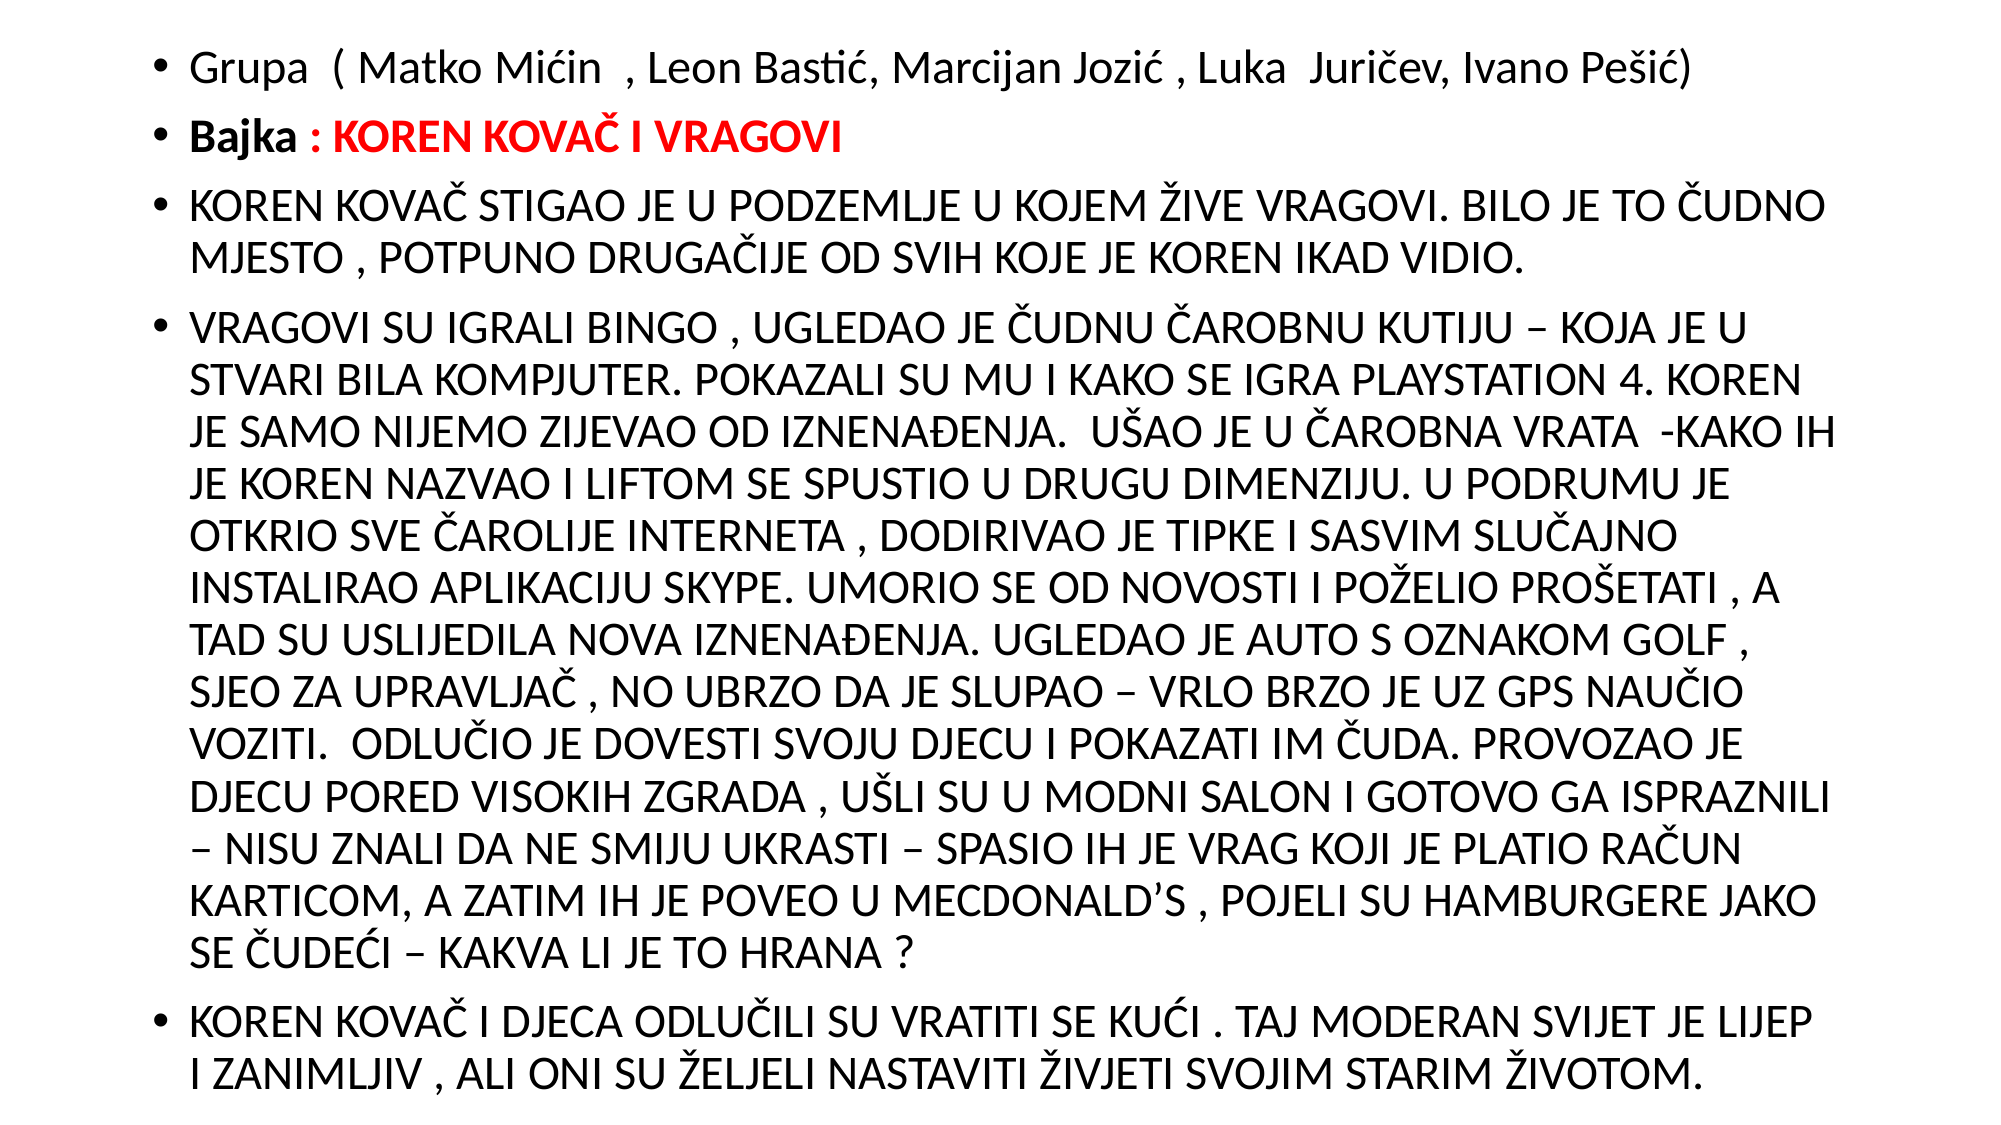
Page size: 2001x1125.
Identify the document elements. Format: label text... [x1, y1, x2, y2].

list Grupa ( Matko Mićin , Leon Bastić, Marcijan Jozić , Luka Juričev, Ivano Pešić) Bajka : KOREN KOVAČ I VRAGOVI KOREN KOVAČ STIGAO JE U PODZEMLJE U KOJEM ŽIVE VRAGOVI. BILO JE TO ČUDNO MJESTO , POTPUNO DRUGAČIJE OD SVIH KOJE JE KOREN IKAD VIDIO. VRAGOVI SU IGRALI BINGO , UGLEDAO JE ČUDNU ČAROBNU KUTIJU – KOJA JE U STVARI BILA KOMPJUTER. POKAZALI SU MU I KAKO SE IGRA PLAYSTATION 4. KOREN JE SAMO NIJEMO ZIJEVAO OD IZNENAĐENJA. UŠAO JE U ČAROBNA VRATA -KAKO IH JE KOREN NAZVAO I LIFTOM SE SPUSTIO U DRUGU DIMENZIJU. U PODRUMU JE OTKRIO SVE ČAROLIJE INTERNETA , DODIRIVAO JE TIPKE I SASVIM SLUČAJNO INSTALIRAO APLIKACIJU SKYPE. UMORIO SE OD NOVOSTI I POŽELIO PROŠETATI , A TAD SU USLIJEDILA NOVA IZNENAĐENJA. UGLEDAO JE AUTO S OZNAKOM GOLF , SJEO ZA UPRAVLJAČ , NO UBRZO DA JE SLUPAO – VRLO BRZO JE UZ GPS NAUČIO VOZITI. ODLUČIO JE DOVESTI SVOJU DJECU I POKAZATI IM ČUDA. PROVOZAO JE DJECU PORED VISOKIH ZGRADA , UŠLI SU U MODNI SALON I GOTOVO GA ISPRAZNILI – NISU ZNALI DA NE SMIJU UKRASTI – SPASIO IH JE VRAG KOJI JE PLATIO RAČUN KARTICOM, A ZATIM IH JE POVEO U MECDONALD’S , POJELI SU HAMBURGERE JAKO SE ČUDEĆI – KAKVA LI JE TO HRANA ? KOREN KOVAČ I DJECA ODLUČILI SU VRATITI SE KUĆI . TAJ MODERAN SVIJET JE LIJEP I ZANIMLJIV , ALI ONI SU ŽELJELI NASTAVITI ŽIVJETI SVOJIM STARIM ŽIVOTOM. [137, 34, 1863, 1125]
